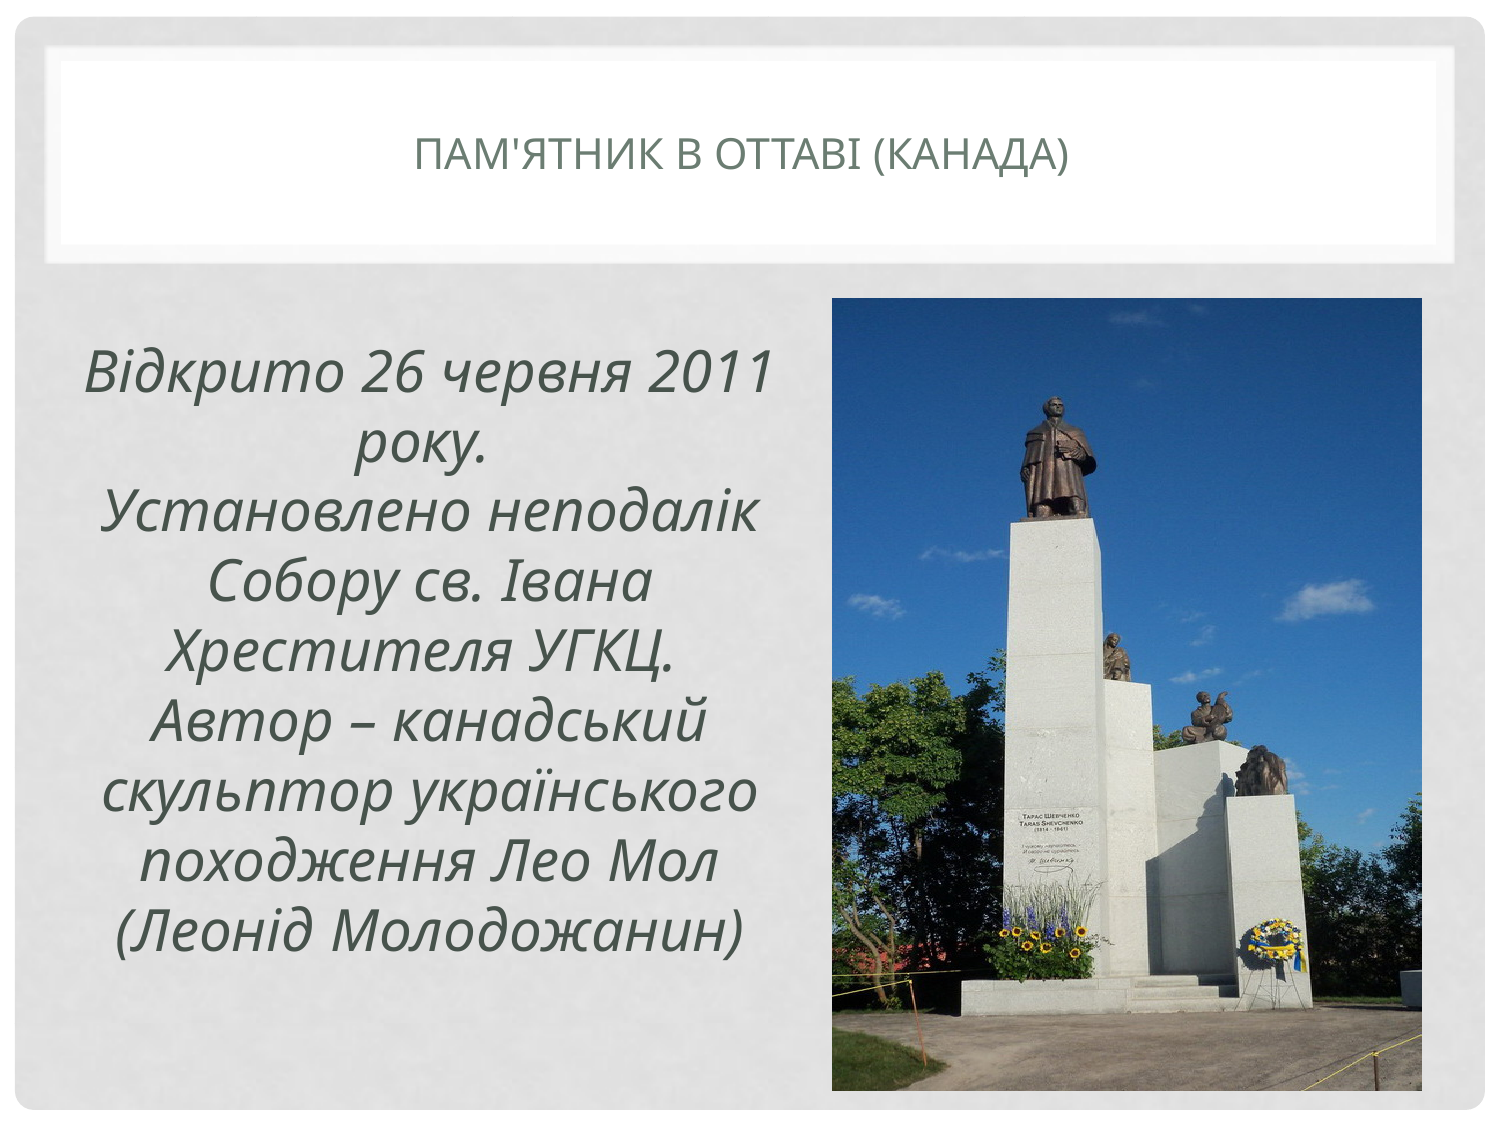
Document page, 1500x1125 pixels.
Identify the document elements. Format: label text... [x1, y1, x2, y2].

picture [832, 297, 1422, 1091]
text_box Відкрито 26 червня 2011 року. Установлено неподалік Собору св. Івана Хрестителя УГКЦ. Автор – канадський скульптор українського походження Лео Мол (Леонід Молодожанин) [55, 326, 805, 971]
title пам'ятник в Оттаві (Канада) [69, 66, 1425, 238]
